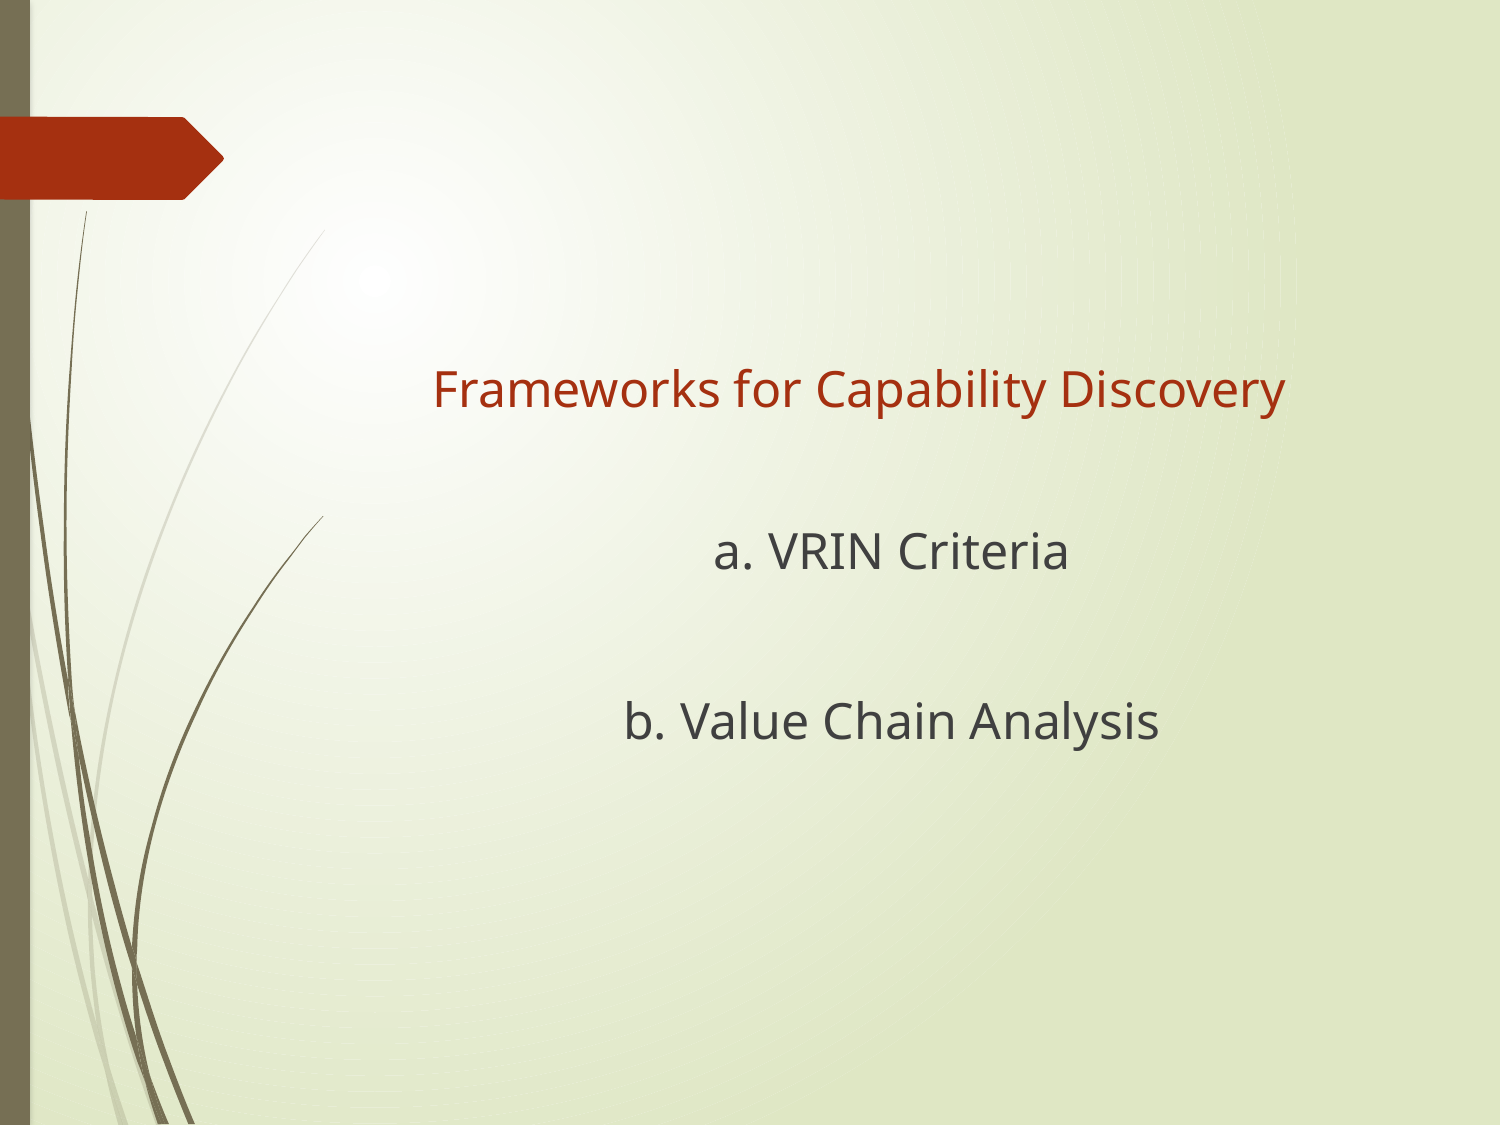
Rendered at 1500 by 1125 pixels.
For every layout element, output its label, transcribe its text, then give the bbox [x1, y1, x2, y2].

list Frameworks for Capability Discovery a. VRIN Criteria b. Value Chain Analysis [318, 350, 1400, 970]
